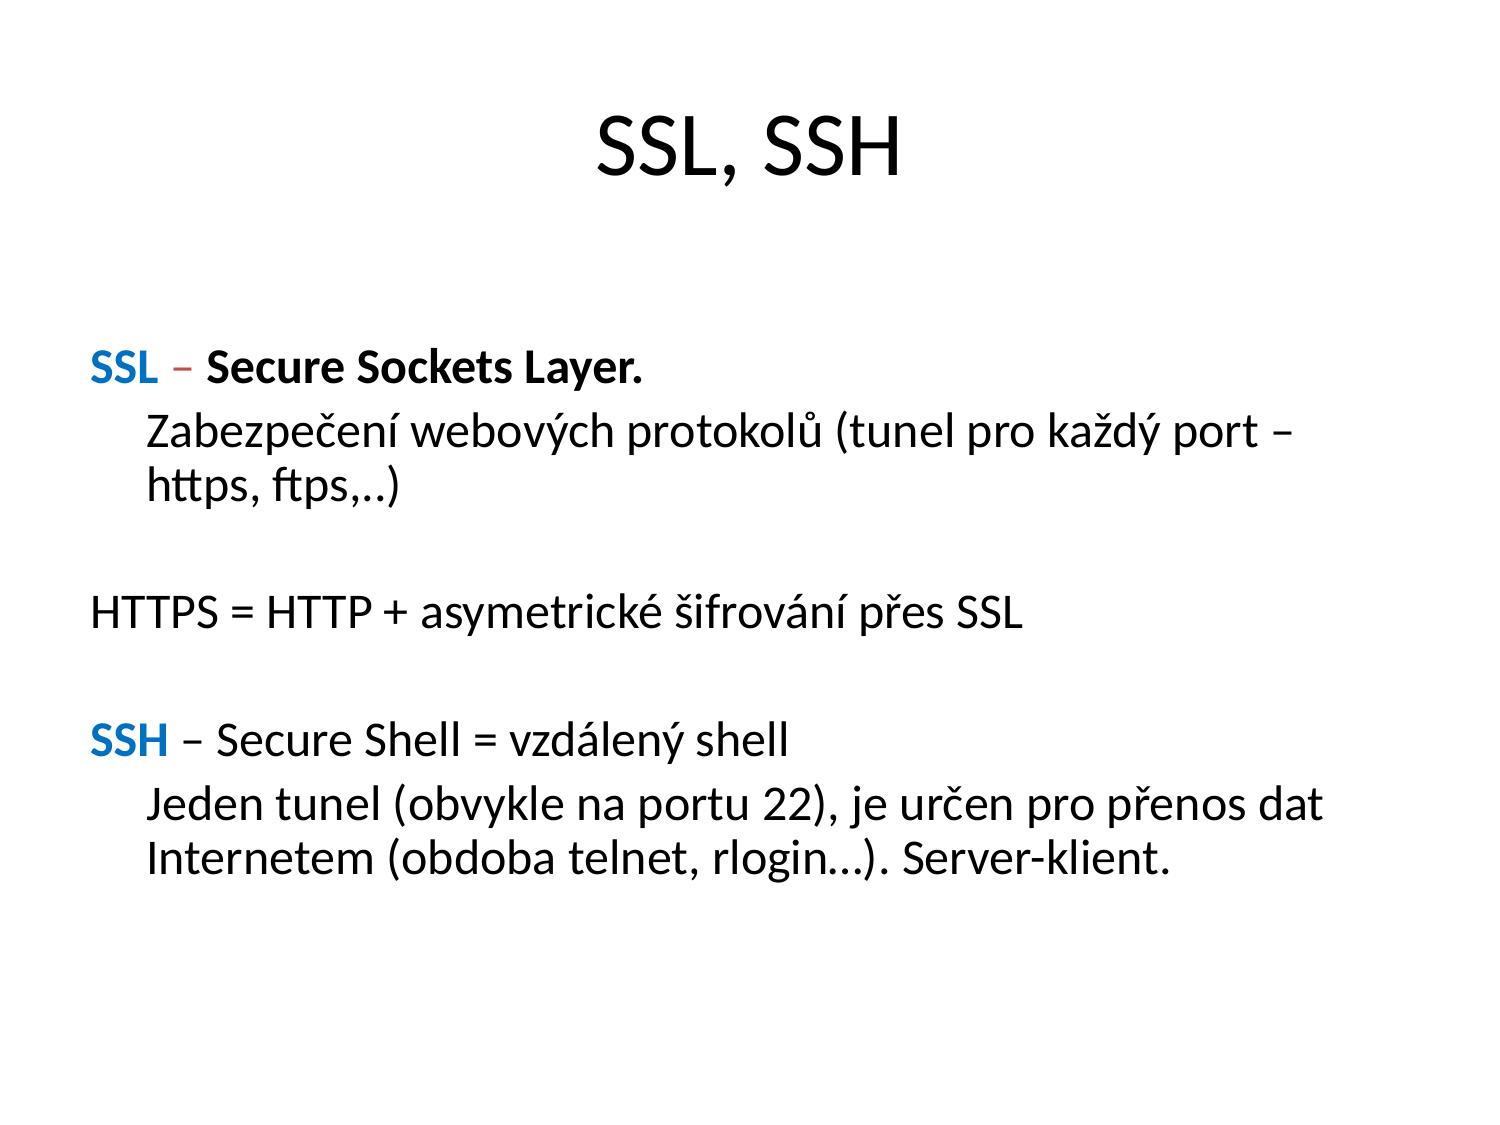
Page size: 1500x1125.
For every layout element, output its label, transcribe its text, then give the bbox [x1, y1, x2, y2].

title SSL, SSH [75, 45, 1425, 233]
list SSL – Secure Sockets Layer. Zabezpečení webových protokolů (tunel pro každý port – https, ftps,..) HTTPS = HTTP + asymetrické šifrování přes SSL SSH – Secure Shell = vzdálený shell Jeden tunel (obvykle na portu 22), je určen pro přenos dat Internetem (obdoba telnet, rlogin…). Server-klient. [75, 262, 1425, 1005]
